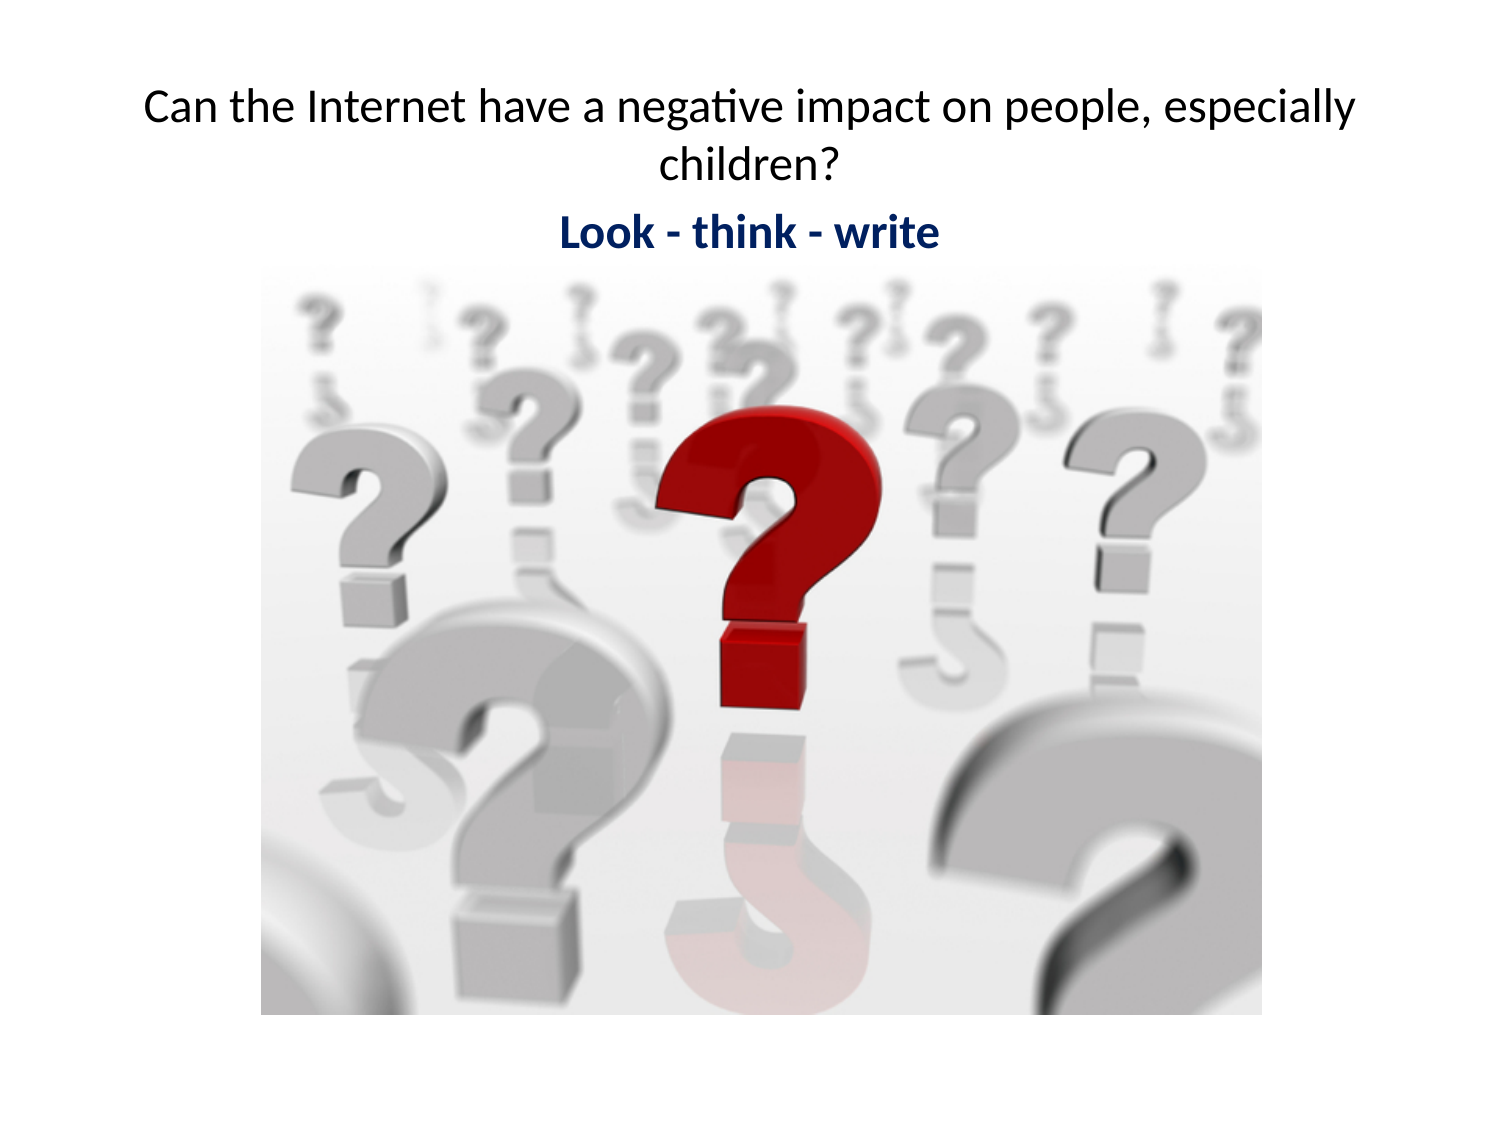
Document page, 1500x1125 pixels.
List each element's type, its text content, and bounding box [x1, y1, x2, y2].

picture [261, 264, 1263, 1015]
list Can the Internet have a negative impact on people, especially children? Look - think - write [75, 66, 1425, 268]
